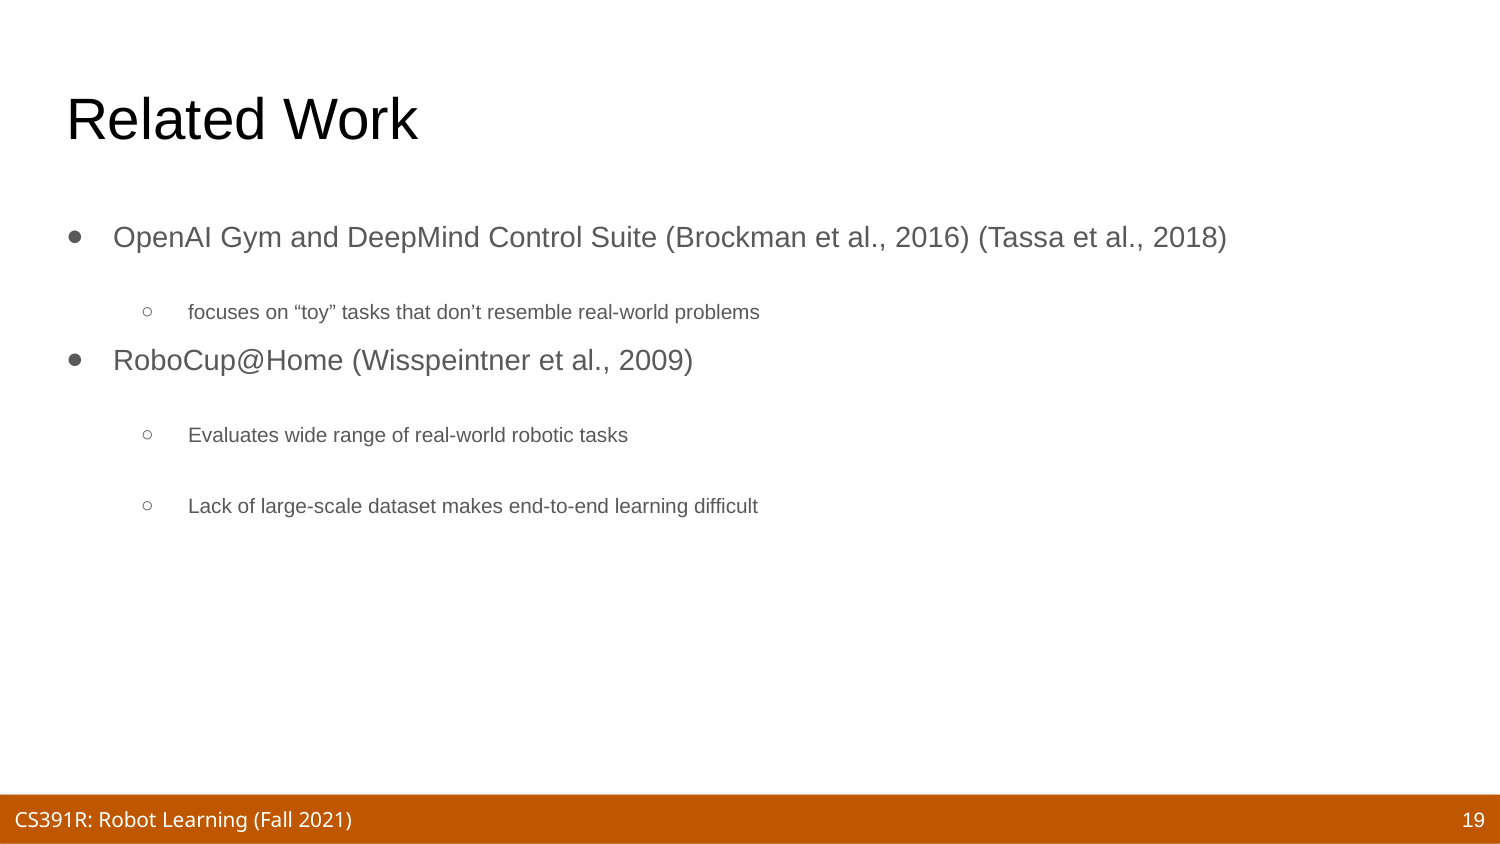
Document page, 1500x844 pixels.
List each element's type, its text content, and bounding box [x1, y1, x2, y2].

slide_number 19 [1410, 794, 1500, 844]
title Related Work [51, 46, 1449, 185]
list OpenAI Gym and DeepMind Control Suite (Brockman et al., 2016) (Tassa et al., 2018) focuses on “toy” tasks that don’t resemble real-world problems RoboCup@Home (Wisspeintner et al., 2009) Evaluates wide range of real-world robotic tasks Lack of large-scale dataset makes end-to-end learning difficult [51, 185, 1449, 750]
